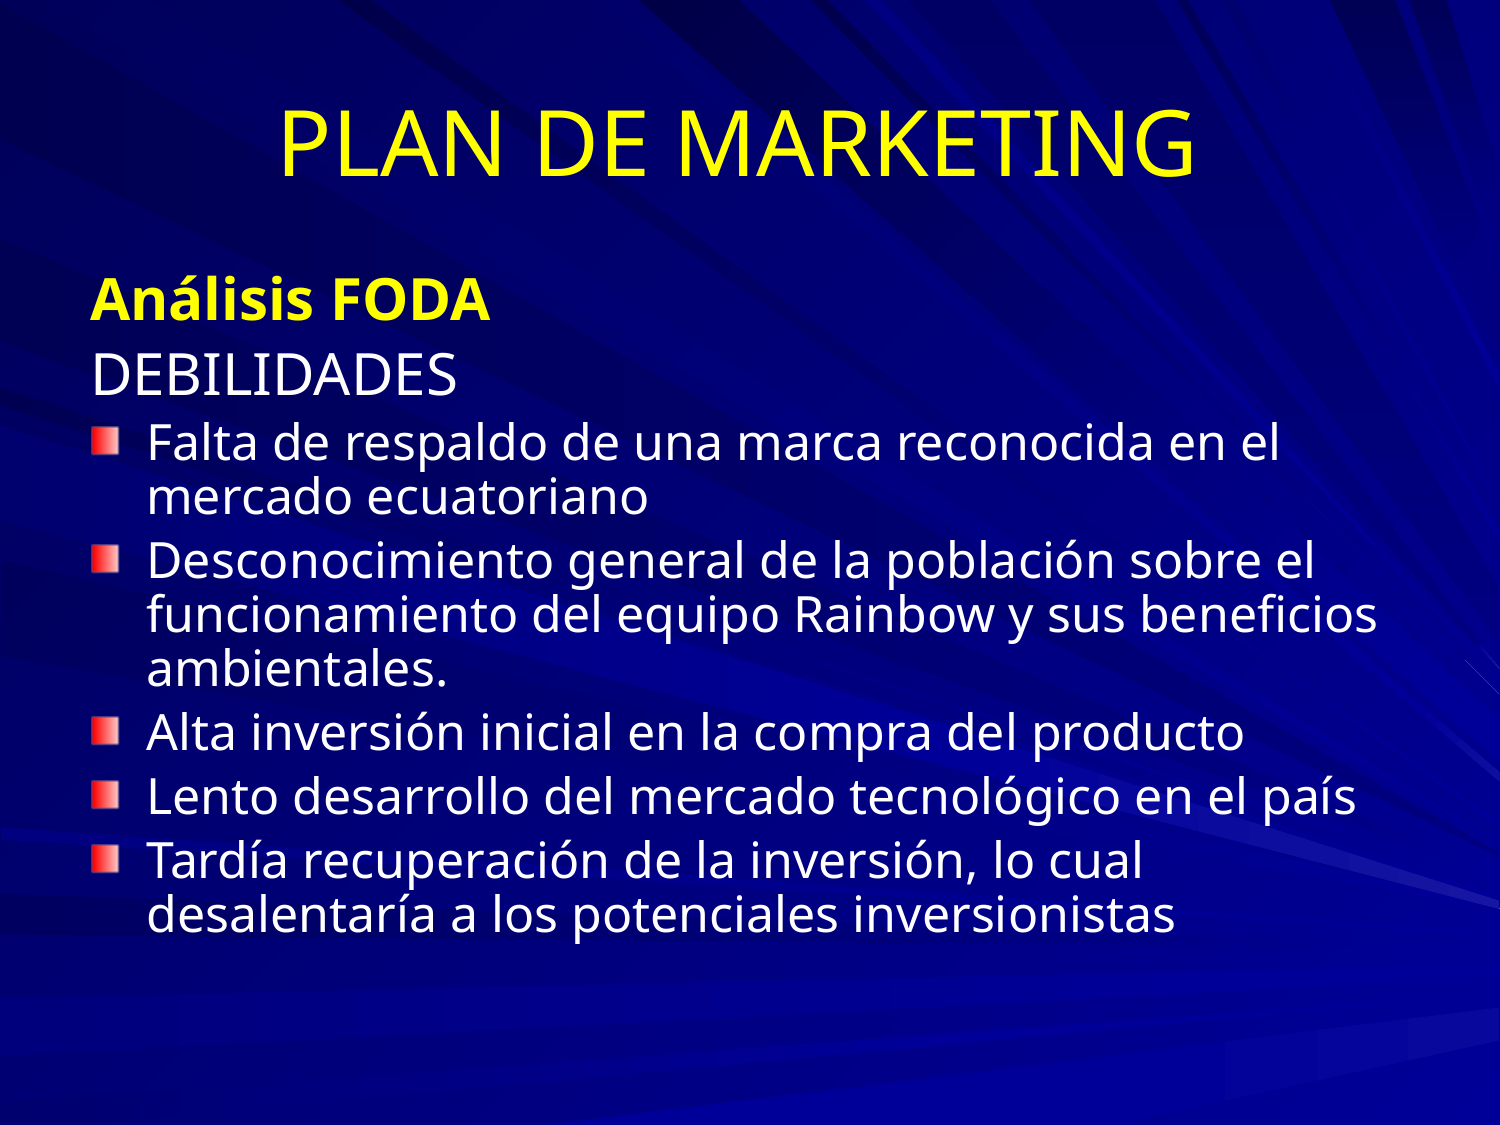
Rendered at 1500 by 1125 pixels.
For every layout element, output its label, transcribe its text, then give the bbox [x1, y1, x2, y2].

picture [90, 715, 122, 748]
picture [90, 779, 122, 812]
picture [90, 425, 122, 458]
picture [90, 543, 122, 576]
picture [90, 843, 122, 876]
title PLAN DE MARKETING [74, 45, 1426, 234]
list Análisis FODA DEBILIDADES Falta de respaldo de una marca reconocida en el mercado ecuatoriano Desconocimiento general de la población sobre el funcionamiento del equipo Rainbow y sus beneficios ambientales. Alta inversión inicial en la compra del producto Lento desarrollo del mercado tecnológico en el país Tardía recuperación de la inversión, lo cual desalentaría a los potenciales inversionistas [74, 262, 1426, 1063]
